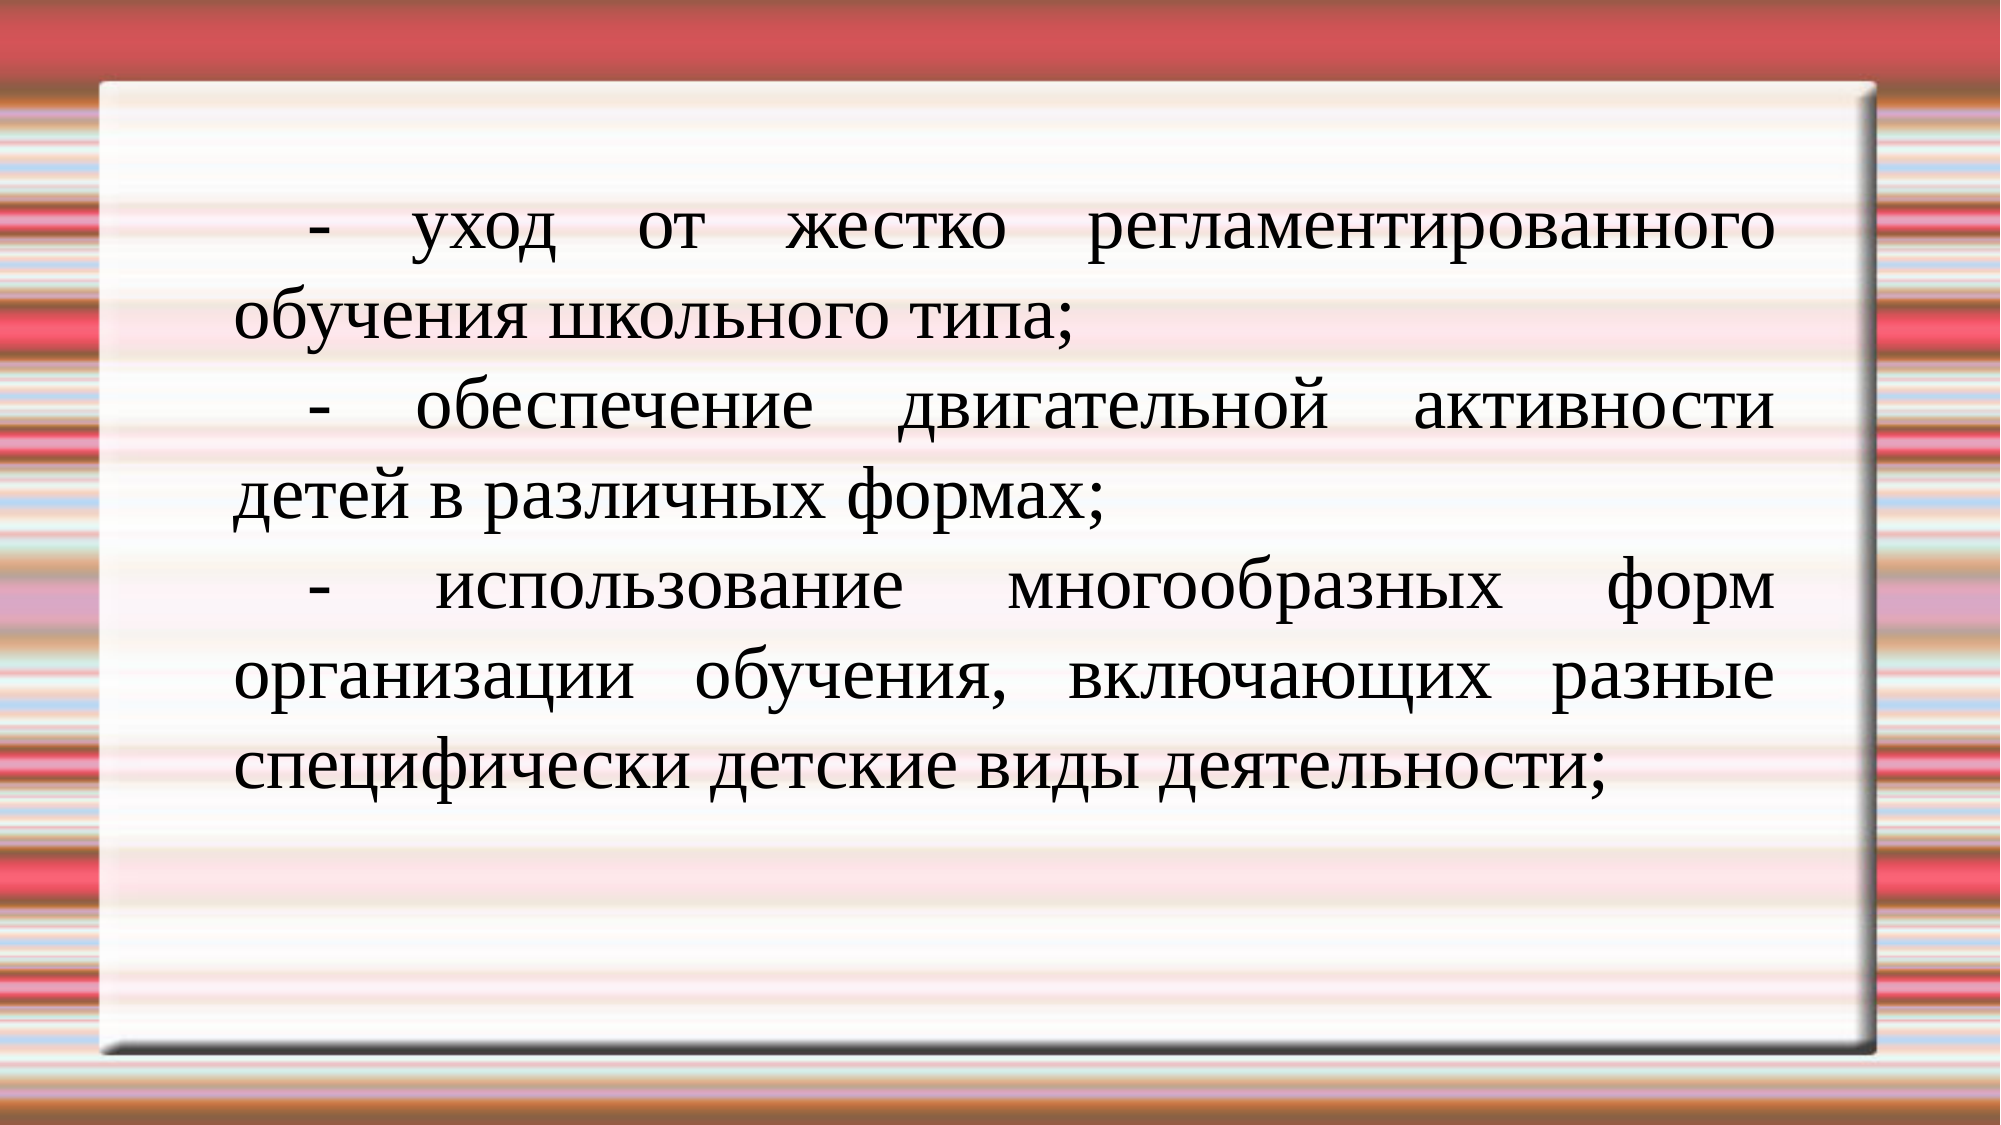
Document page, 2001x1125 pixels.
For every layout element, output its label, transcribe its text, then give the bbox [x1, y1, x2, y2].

picture [0, 0, 2000, 1125]
text_box - уход от жестко регламентированного обучения школьного типа; - обеспечение двигательной активности детей в различных формах; - использование многообразных форм организации обучения, включающих разные специфически детские виды деятельности; [218, 166, 1793, 811]
